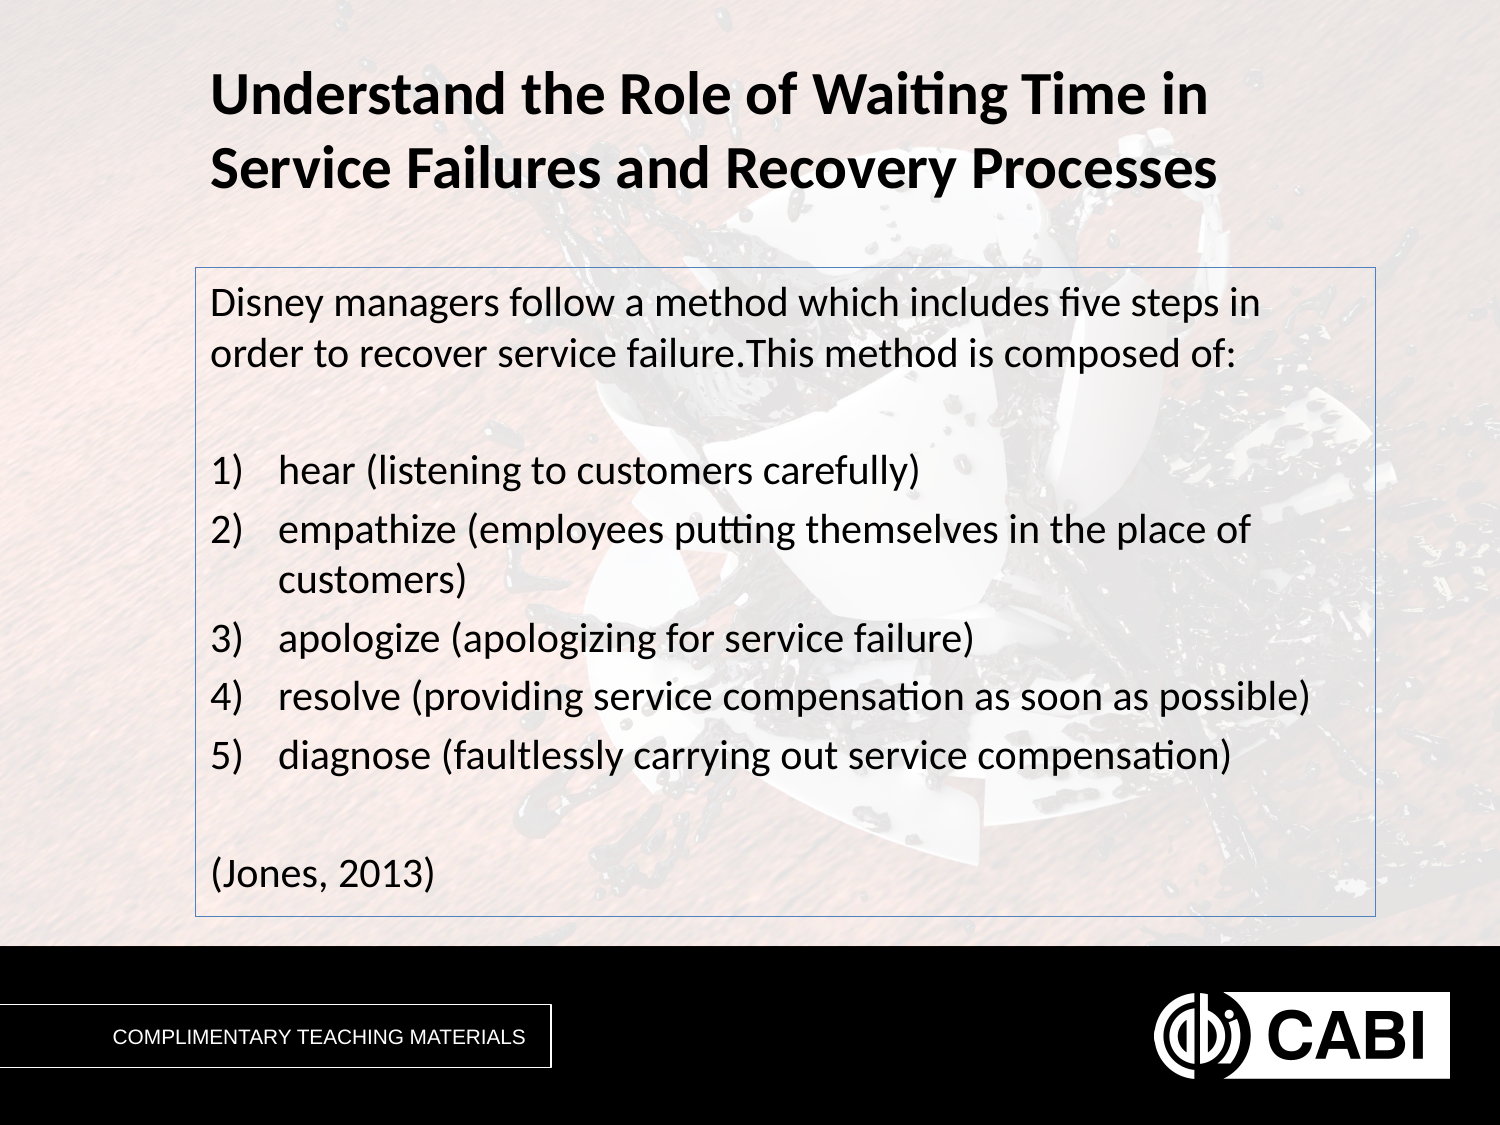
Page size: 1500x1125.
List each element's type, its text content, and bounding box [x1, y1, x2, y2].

picture [1154, 992, 1450, 1079]
list Disney managers follow a method which includes five steps in order to recover service failure.This method is composed of: hear (listening to customers carefully) empathize (employees putting themselves in the place of customers) apologize (apologizing for service failure) resolve (providing service compensation as soon as possible) diagnose (faultlessly carrying out service compensation) (Jones, 2013) [195, 267, 1376, 917]
title Understand the Role of Waiting Time in Service Failures and Recovery Processes [195, 45, 1376, 209]
